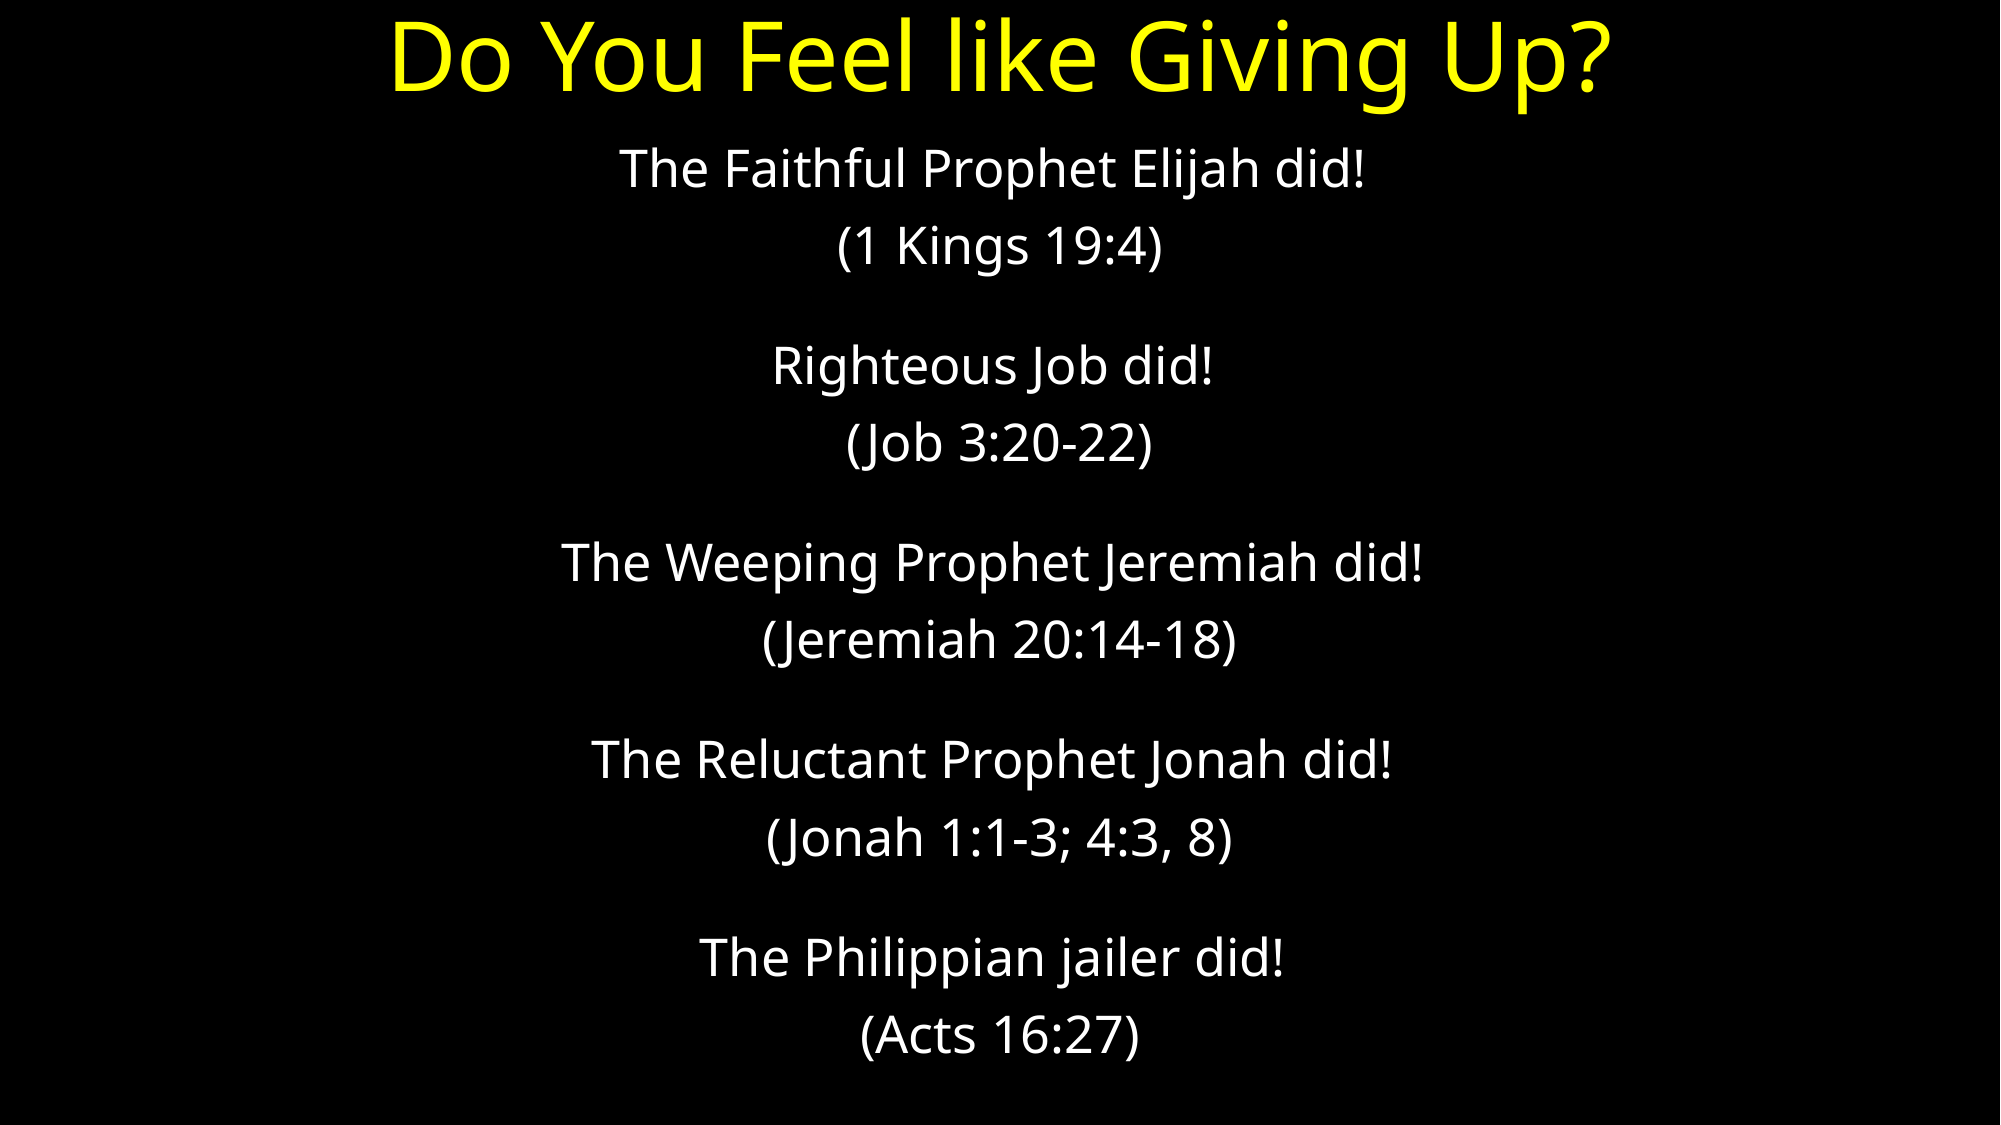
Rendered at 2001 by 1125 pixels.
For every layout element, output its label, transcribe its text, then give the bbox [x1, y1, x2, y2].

title Do You Feel like Giving Up? [0, 0, 2000, 120]
list The Faithful Prophet Elijah did! (1 Kings 19:4) Righteous Job did! (Job 3:20-22) The Weeping Prophet Jeremiah did! (Jeremiah 20:14-18) The Reluctant Prophet Jonah did! (Jonah 1:1-3; 4:3, 8) The Philippian jailer did! (Acts 16:27) [0, 135, 2000, 1125]
